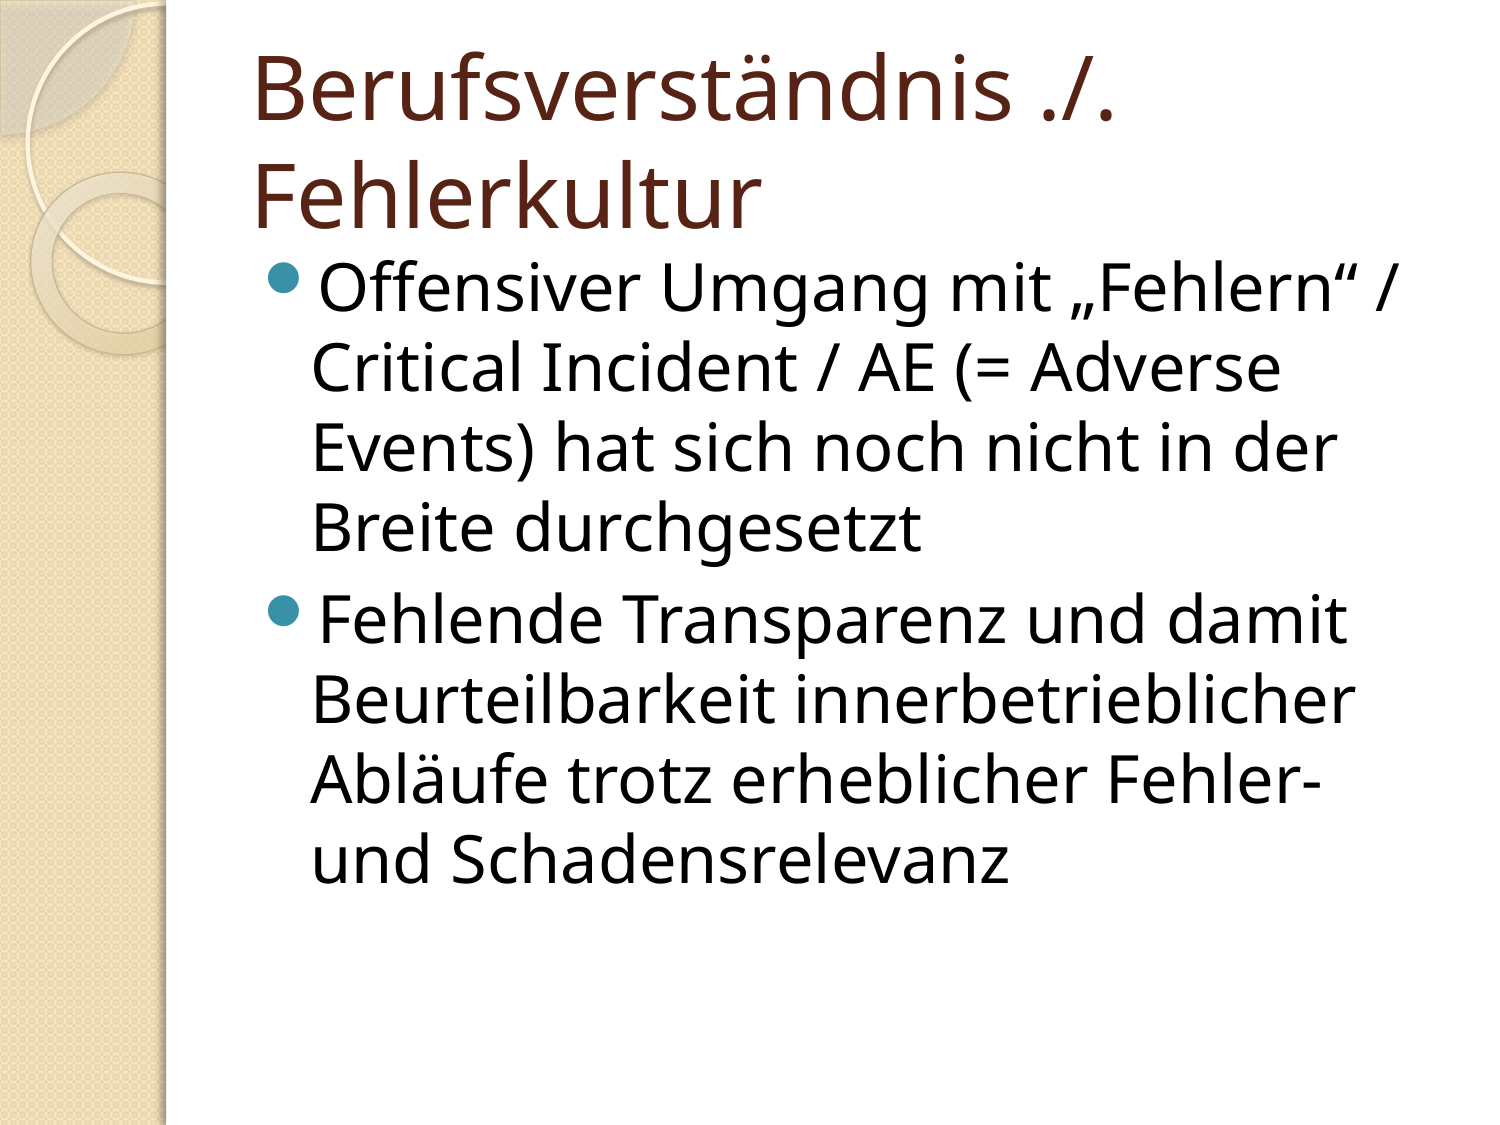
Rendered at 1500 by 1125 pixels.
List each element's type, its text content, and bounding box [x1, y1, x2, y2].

list Offensiver Umgang mit „Fehlern“ / Critical Incident / AE (= Adverse Events) hat sich noch nicht in der Breite durchgesetzt Fehlende Transparenz und damit Beurteilbarkeit innerbetrieblicher Abläufe trotz erheblicher Fehler- und Schadensrelevanz [235, 237, 1466, 1025]
title Berufsverständnis ./. Fehlerkultur [235, 45, 1466, 233]
